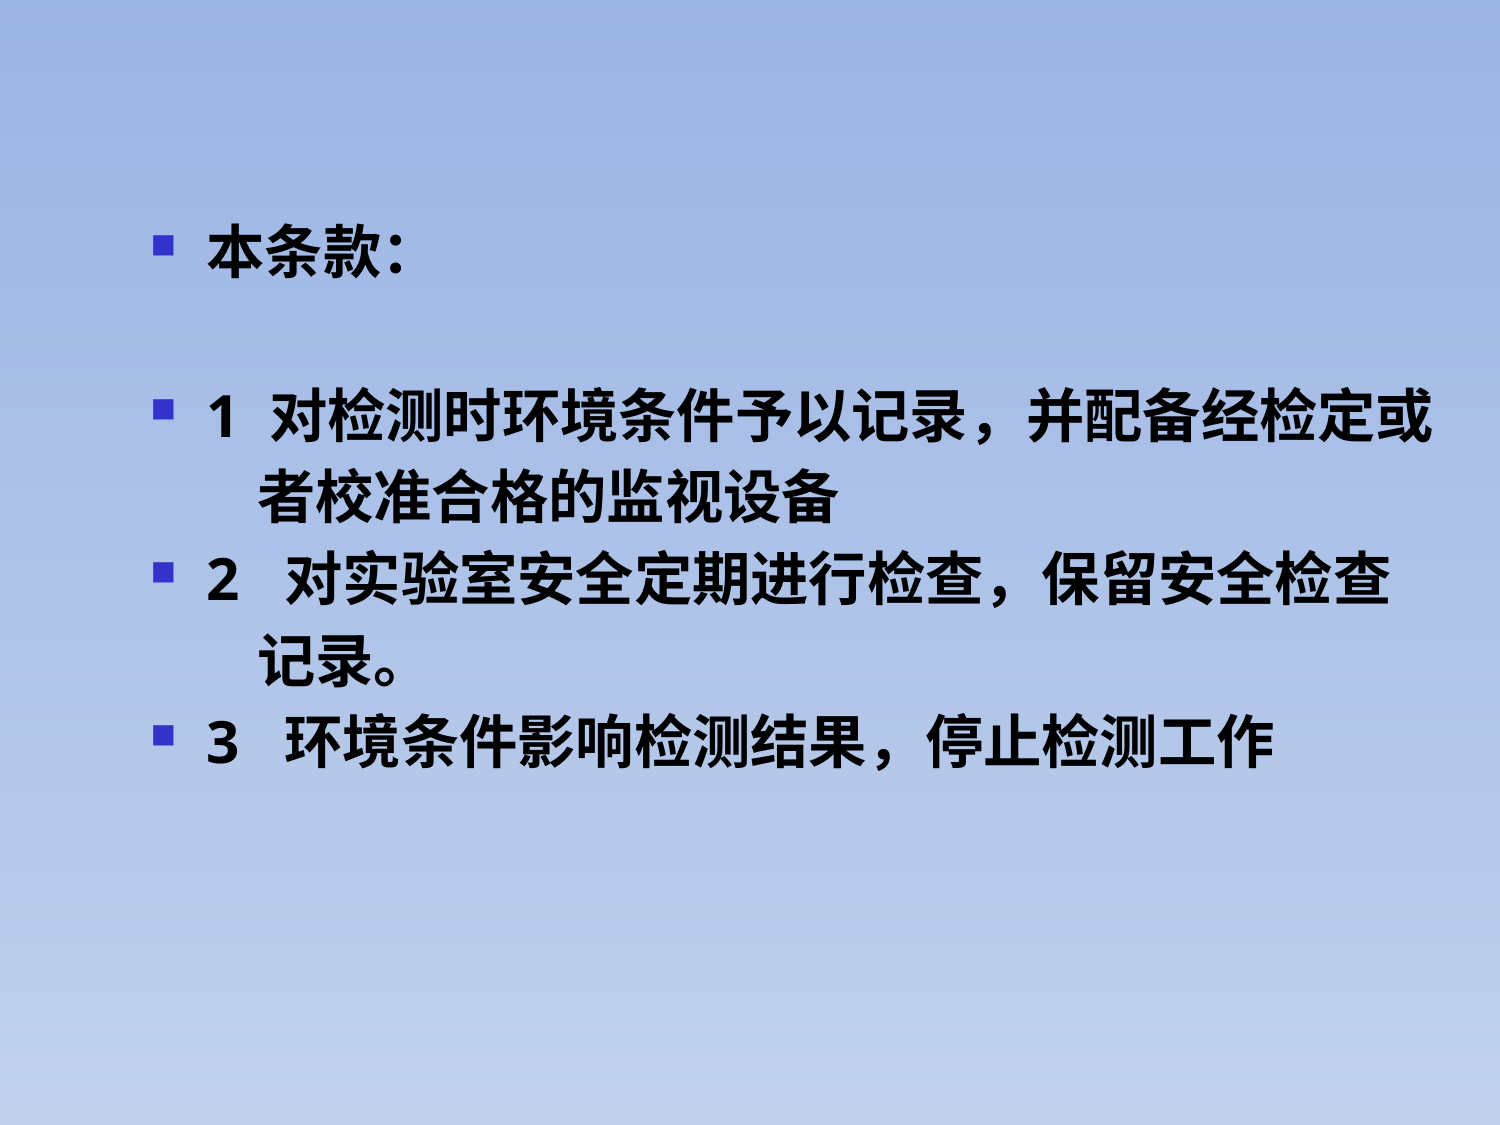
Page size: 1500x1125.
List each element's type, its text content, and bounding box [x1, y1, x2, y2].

text_box 本条款： 1 对检测时环境条件予以记录，并配备经检定或 者校准合格的监视设备 2 对实验室安全定期进行检查，保留安全检查 记录。 3 环境条件影响检测结果，停止检测工作 [135, 208, 1459, 865]
